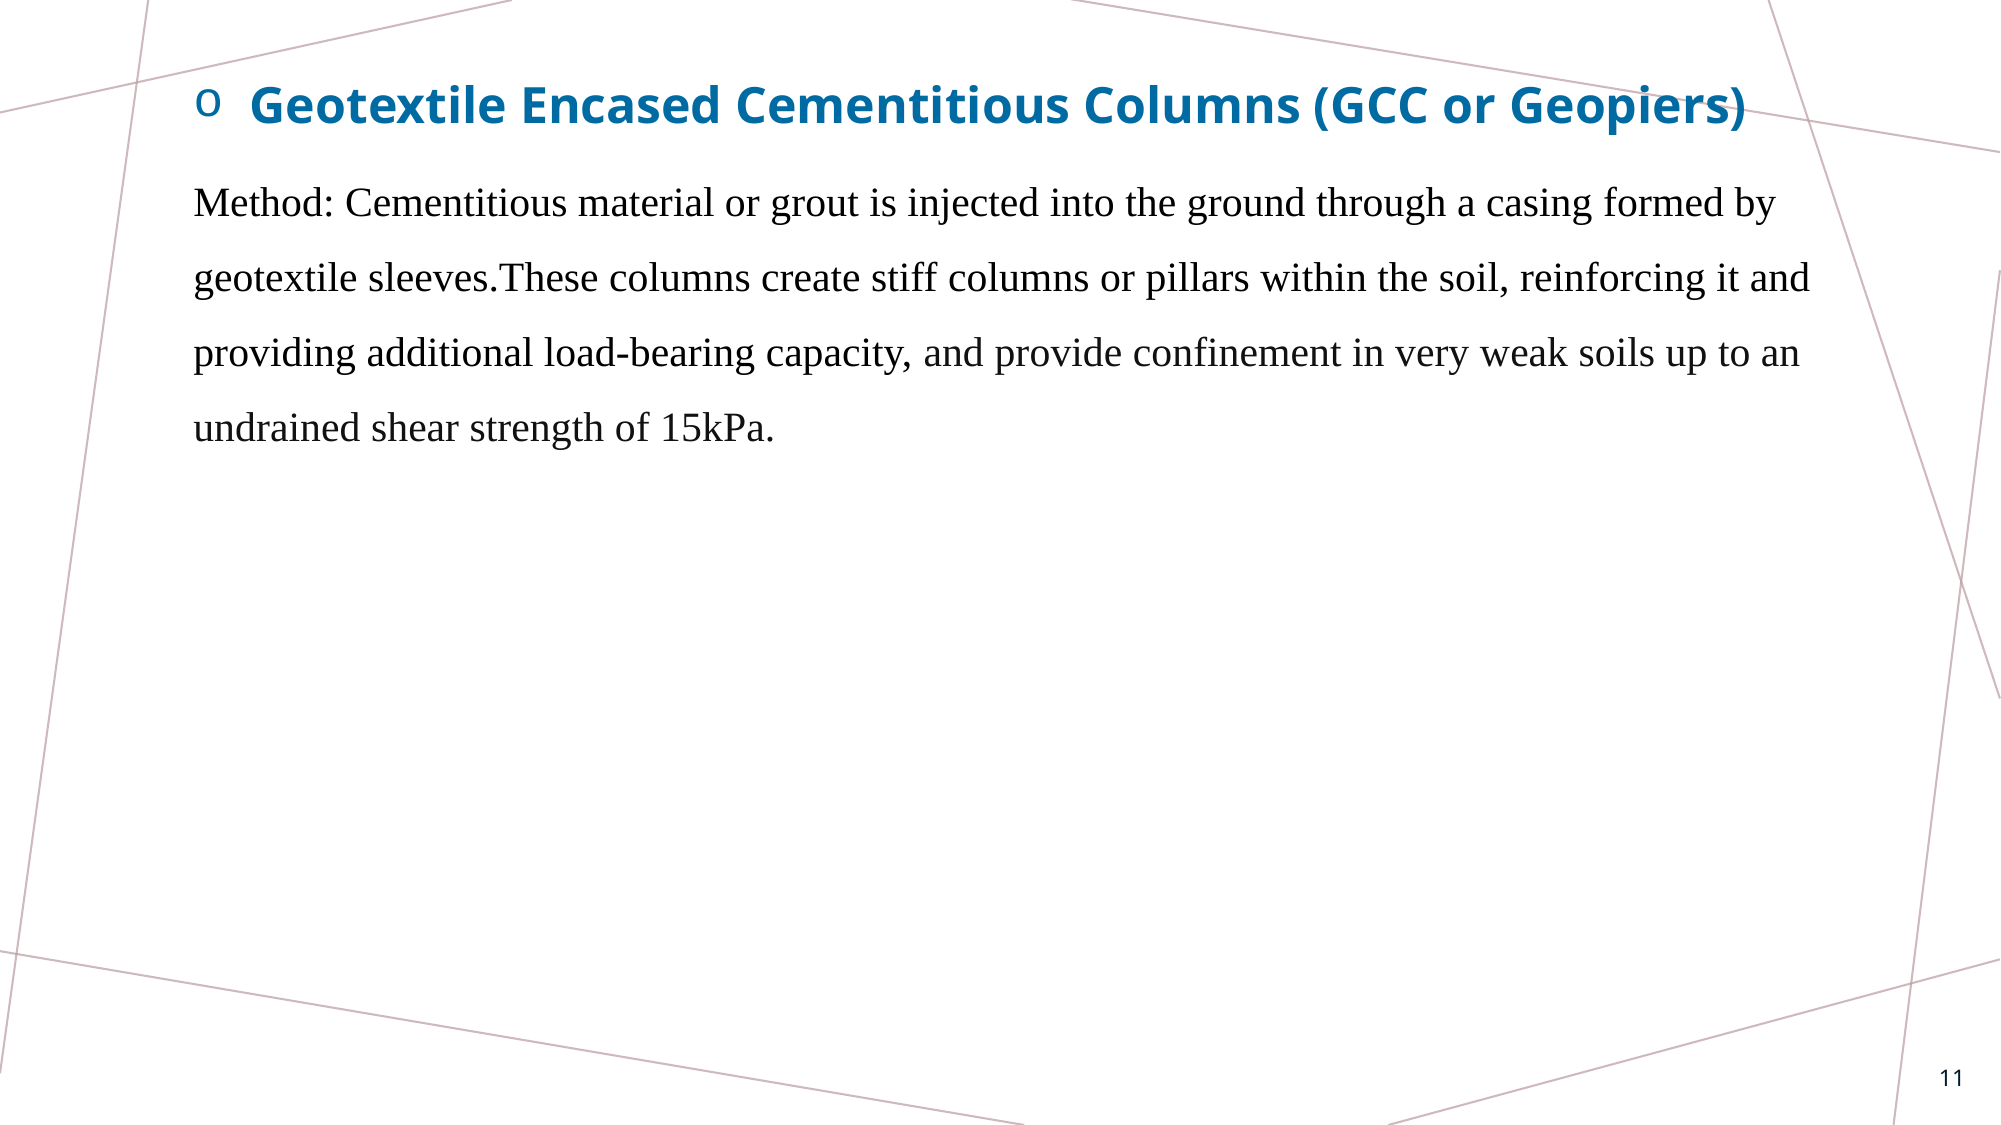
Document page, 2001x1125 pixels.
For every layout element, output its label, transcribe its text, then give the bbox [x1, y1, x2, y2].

text_box Geotextile Encased Cementitious Columns (GCC or Geopiers) Method: Cementitious material or grout is injected into the ground through a casing formed by geotextile sleeves.These columns create stiff columns or pillars within the soil, reinforcing it and providing additional load-bearing capacity, and provide confinement in very weak soils up to an undrained shear strength of 15kPa. [178, 56, 1947, 748]
slide_number 11 [1903, 1049, 1981, 1110]
